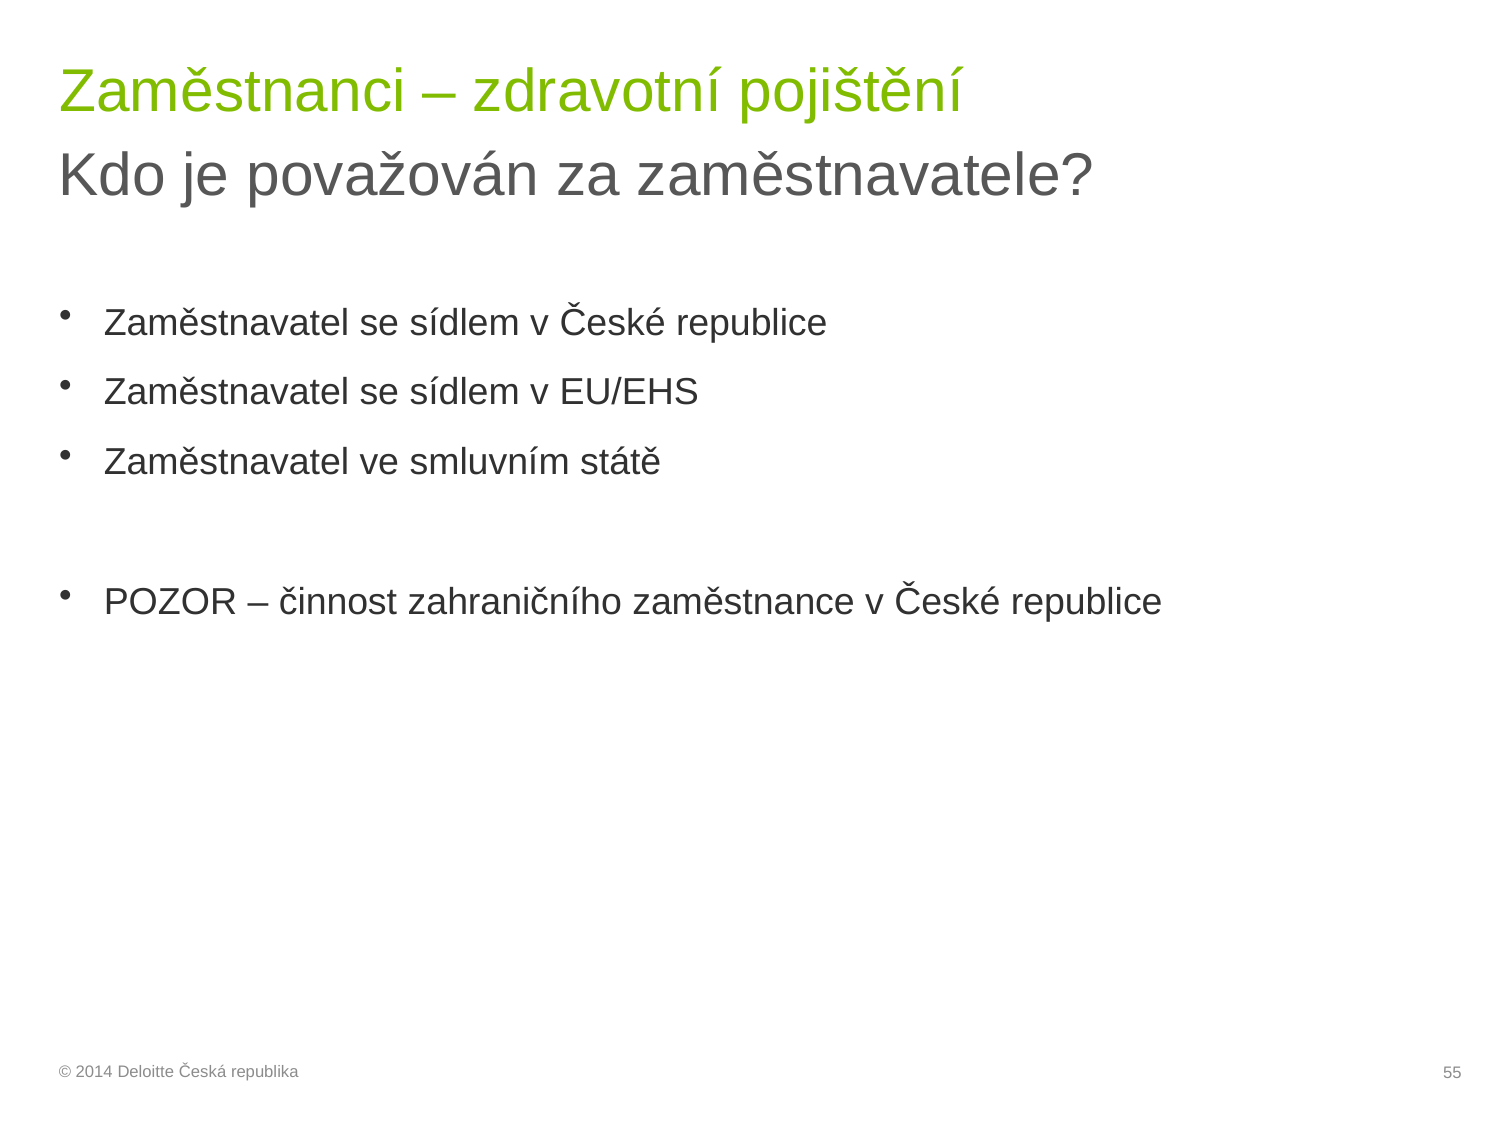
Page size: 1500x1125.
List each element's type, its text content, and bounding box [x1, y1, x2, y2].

list Zaměstnavatel se sídlem v České republice Zaměstnavatel se sídlem v EU/EHS Zaměstnavatel ve smluvním státě POZOR – činnost zahraničního zaměstnance v České republice [58, 297, 1459, 1039]
list Kdo je považován za zaměstnavatele? [57, 134, 1459, 289]
title Zaměstnanci – zdravotní pojištění [59, 58, 1459, 133]
